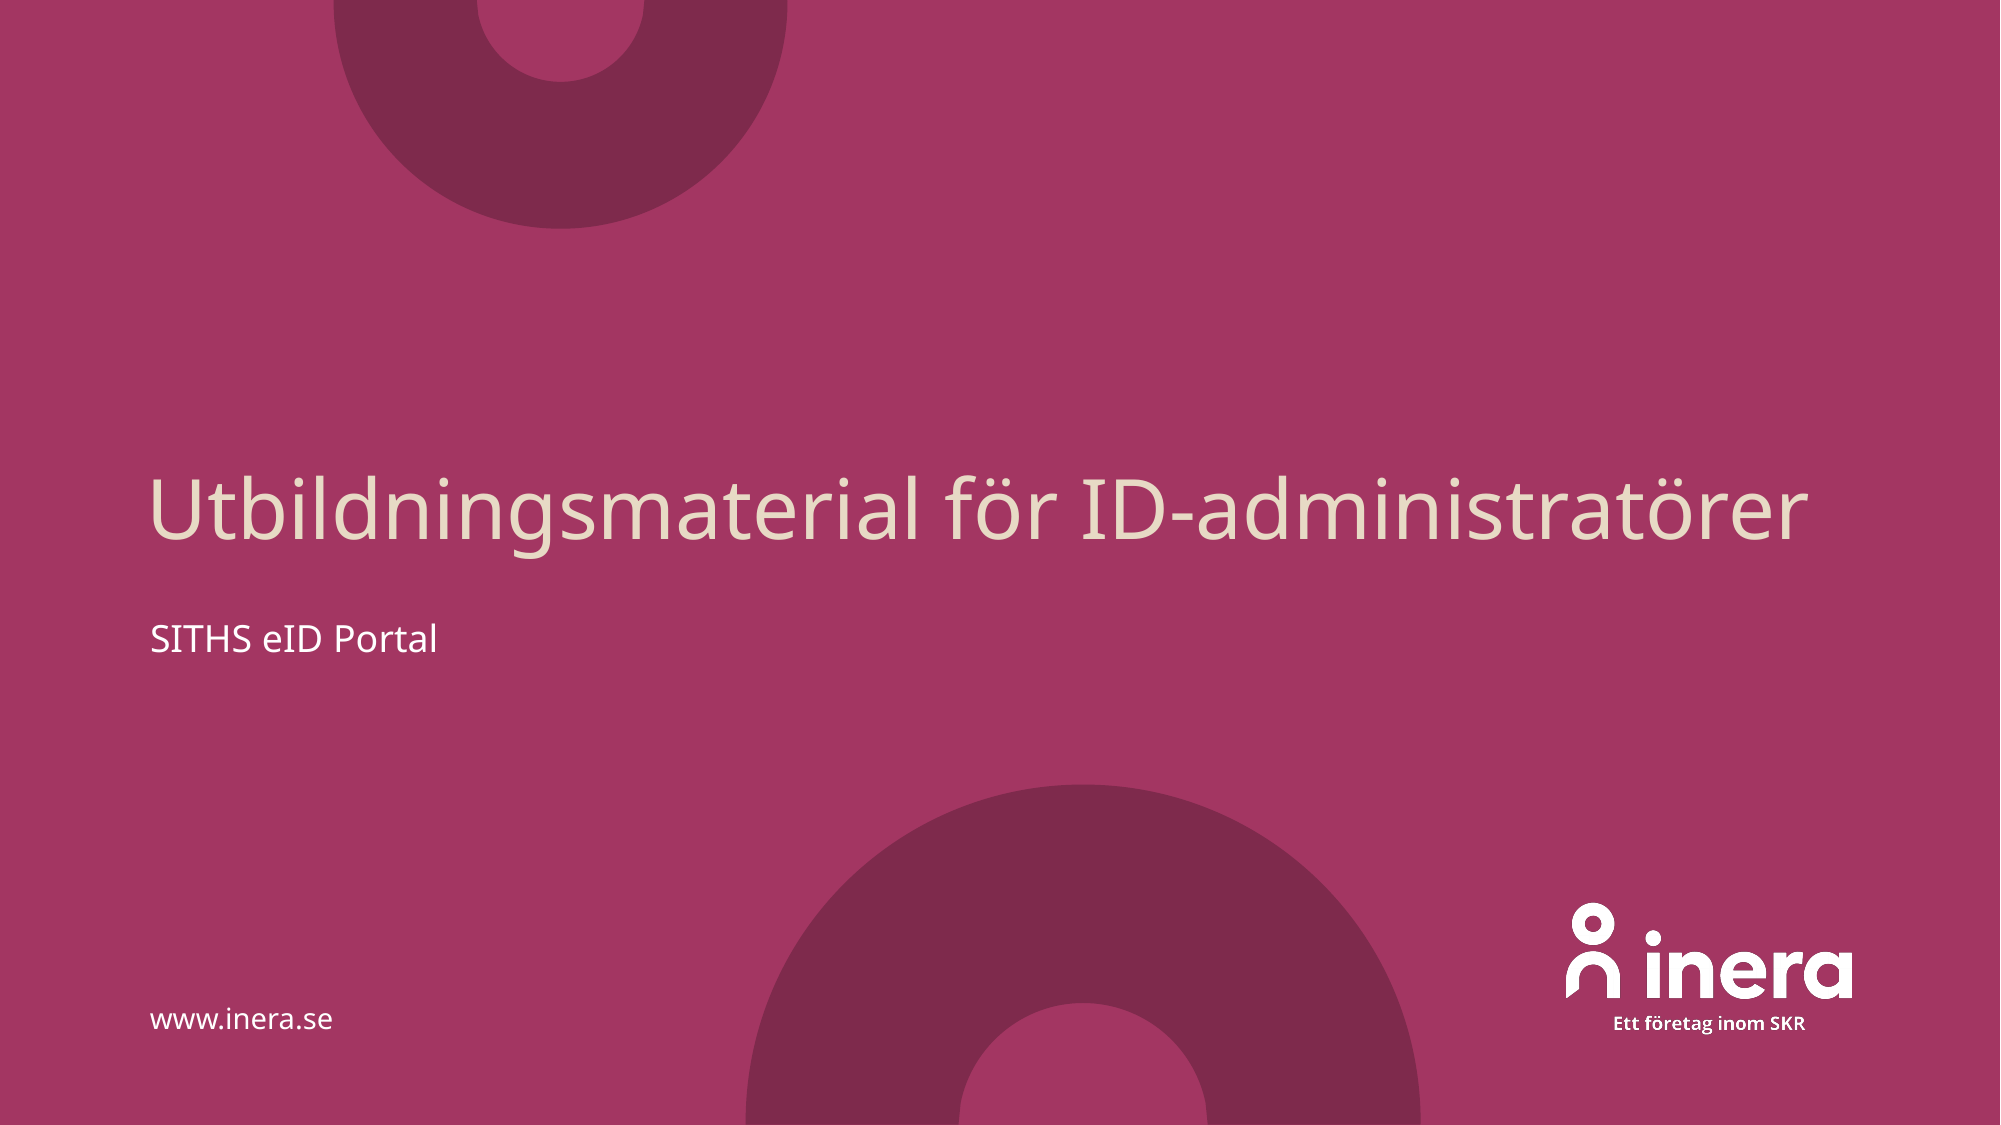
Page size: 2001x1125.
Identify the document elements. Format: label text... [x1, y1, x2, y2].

subtitle SITHS eID Portal [150, 610, 719, 863]
title Utbildningsmaterial för ID-administratörer [146, 361, 1956, 557]
picture [1566, 902, 1852, 1035]
